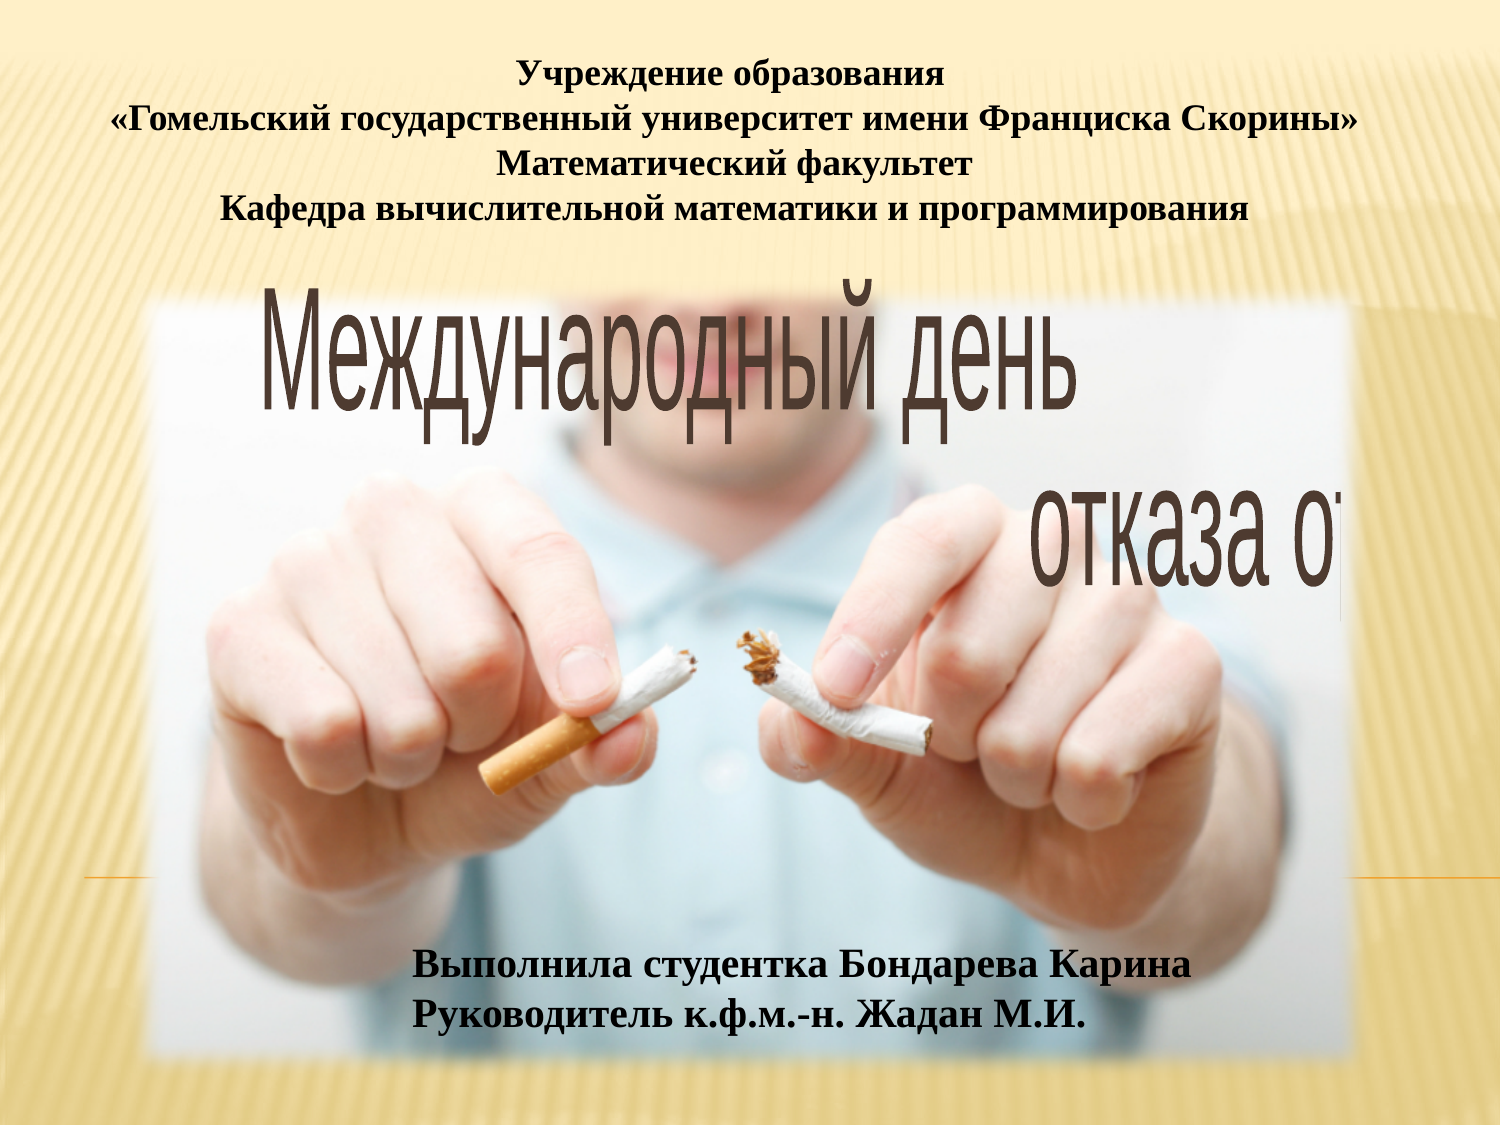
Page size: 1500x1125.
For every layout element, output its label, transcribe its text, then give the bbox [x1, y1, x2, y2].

picture [128, 280, 1372, 1078]
text_box Учреждение образования «Гомельский государственный университет имени Франциска Скорины» Математический факультет Кафедра вычислительной математики и программирования [94, 40, 1375, 236]
